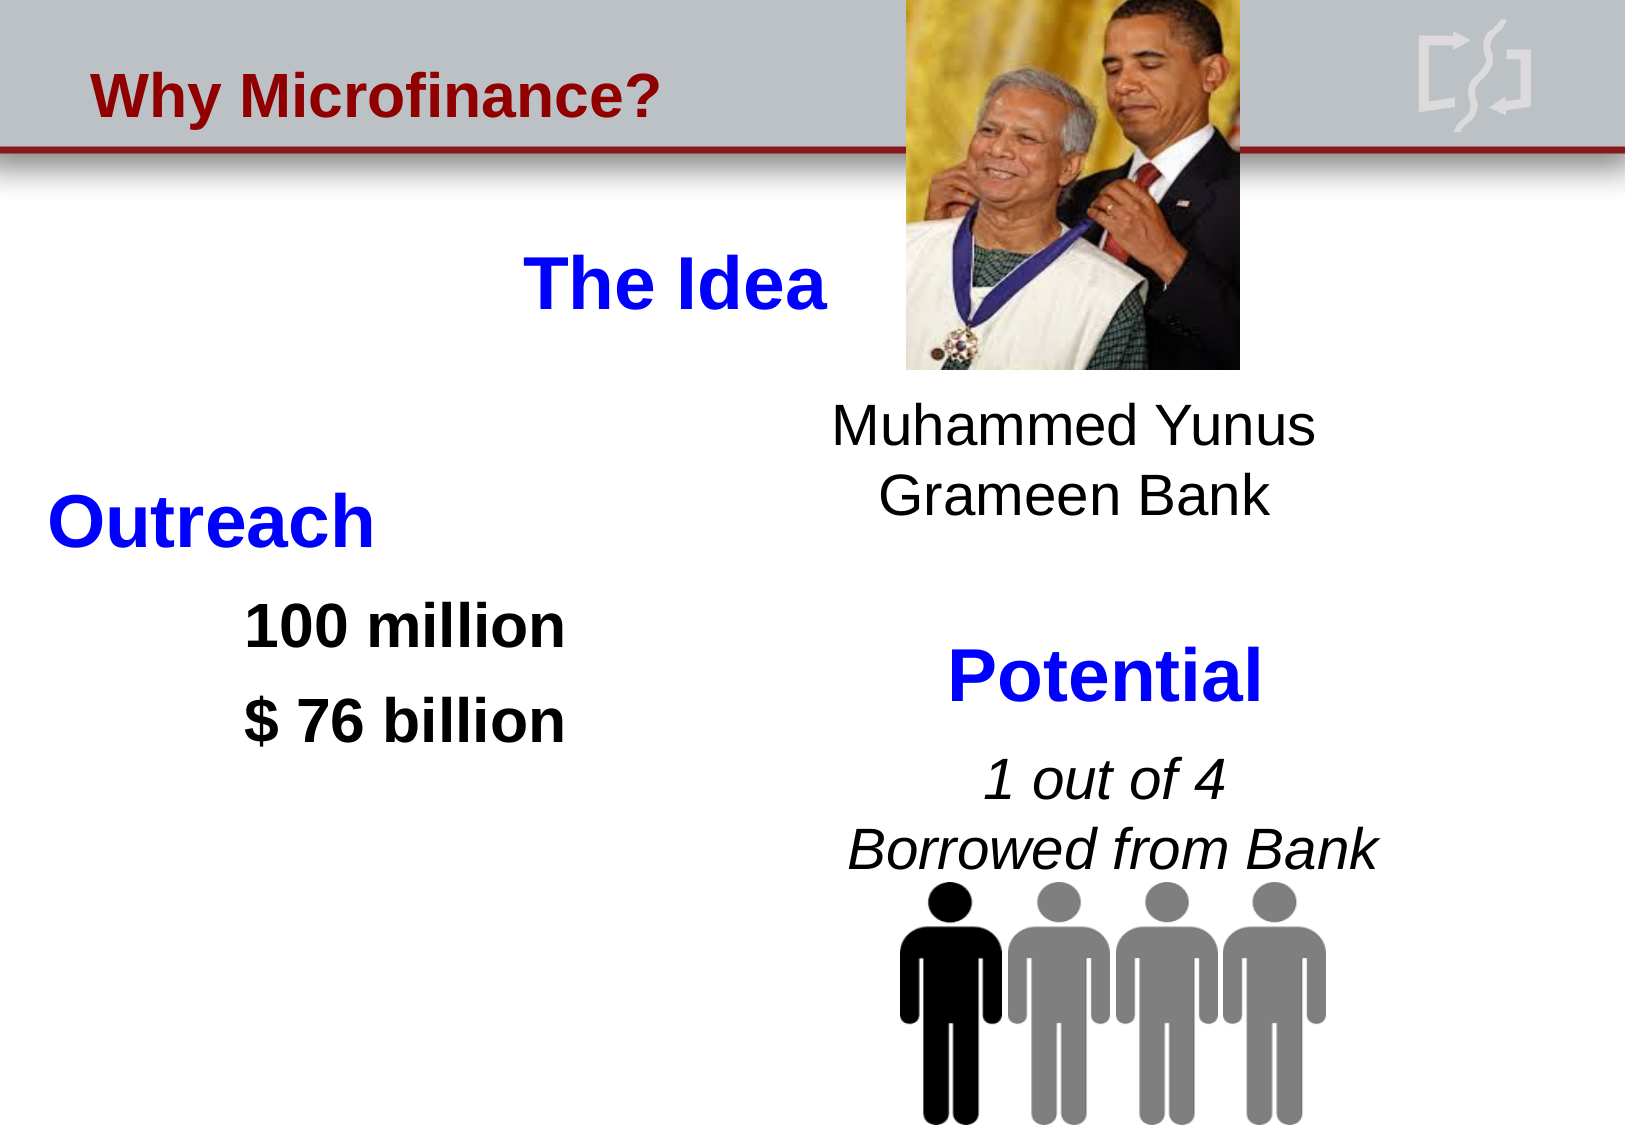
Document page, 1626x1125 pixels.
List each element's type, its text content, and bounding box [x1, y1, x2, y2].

title Why Microfinance? [1244, 47, 1538, 184]
text_box Potential [933, 619, 1306, 725]
text_box 1 out of 4 Borrowed from Bank [832, 734, 1395, 889]
text_box The Idea [508, 227, 843, 333]
picture [0, 0, 1625, 1125]
text_box Outreach [32, 464, 392, 570]
text_box 100 million [230, 577, 583, 668]
text_box Muhammed Yunus Grameen Bank [816, 380, 1333, 535]
title Why Microfinance? [75, 47, 900, 184]
text_box $ 76 billion [229, 672, 582, 763]
